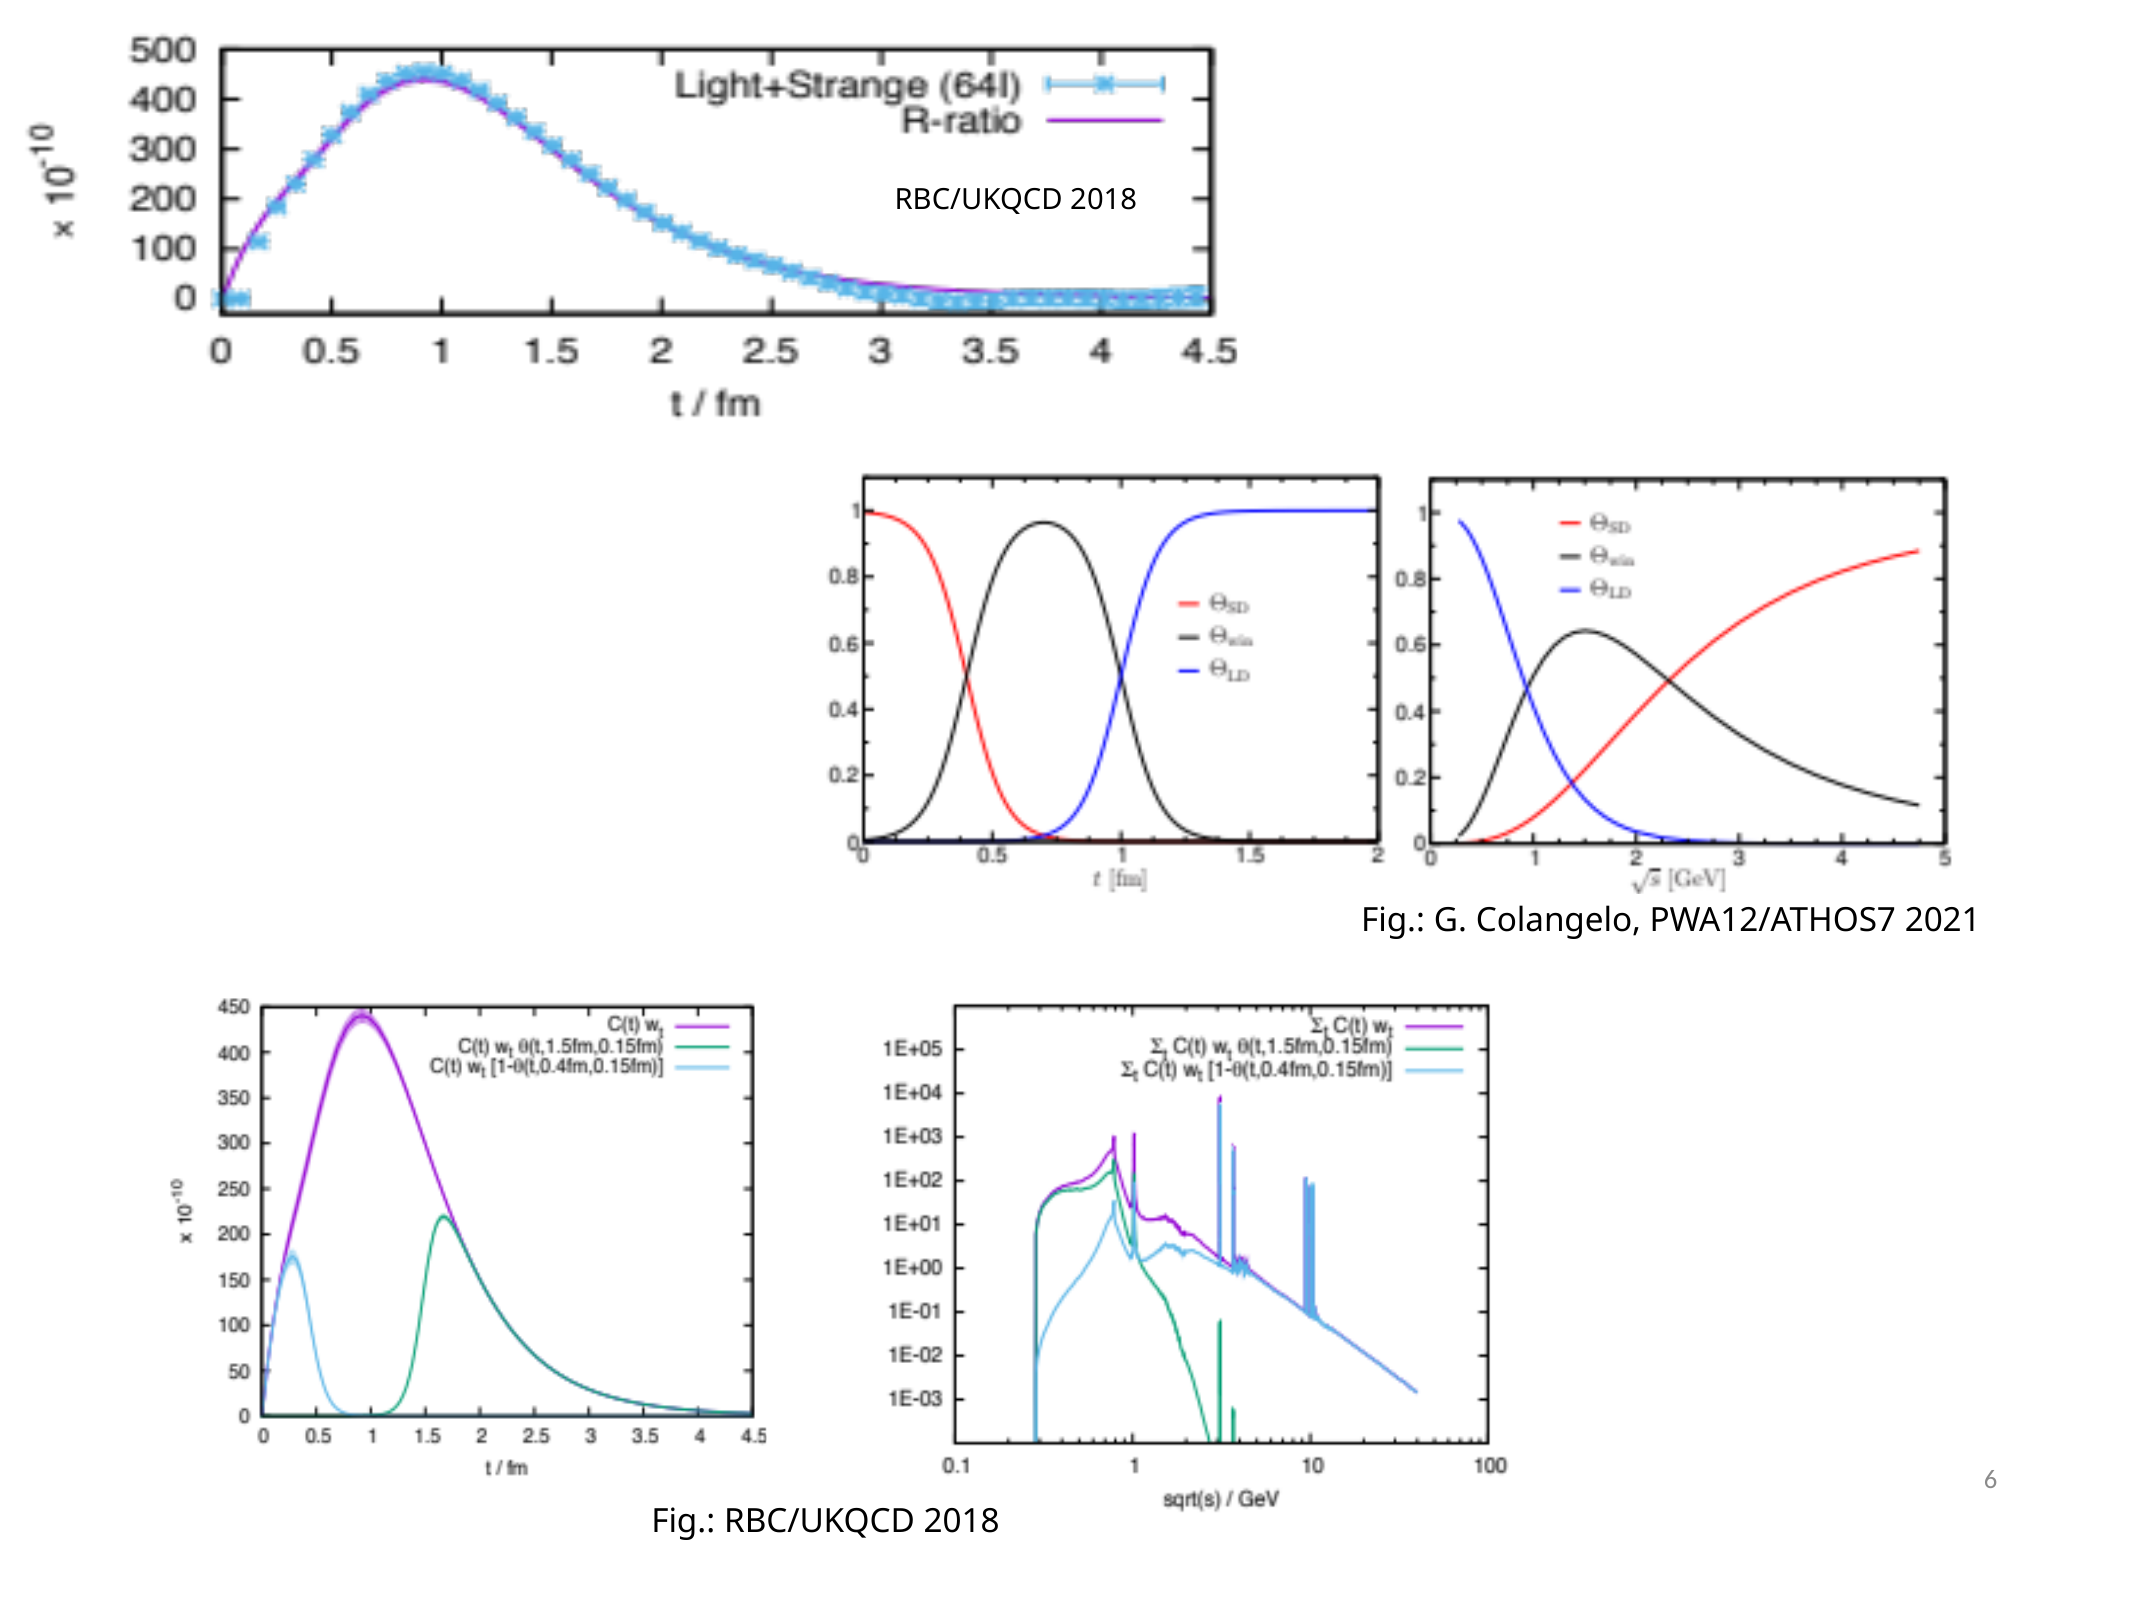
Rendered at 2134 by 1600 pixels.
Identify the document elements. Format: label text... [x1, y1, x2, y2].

slide_number 6 [1951, 1453, 2013, 1501]
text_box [0, 28, 1238, 431]
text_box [169, 997, 1510, 1548]
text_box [825, 460, 1961, 947]
